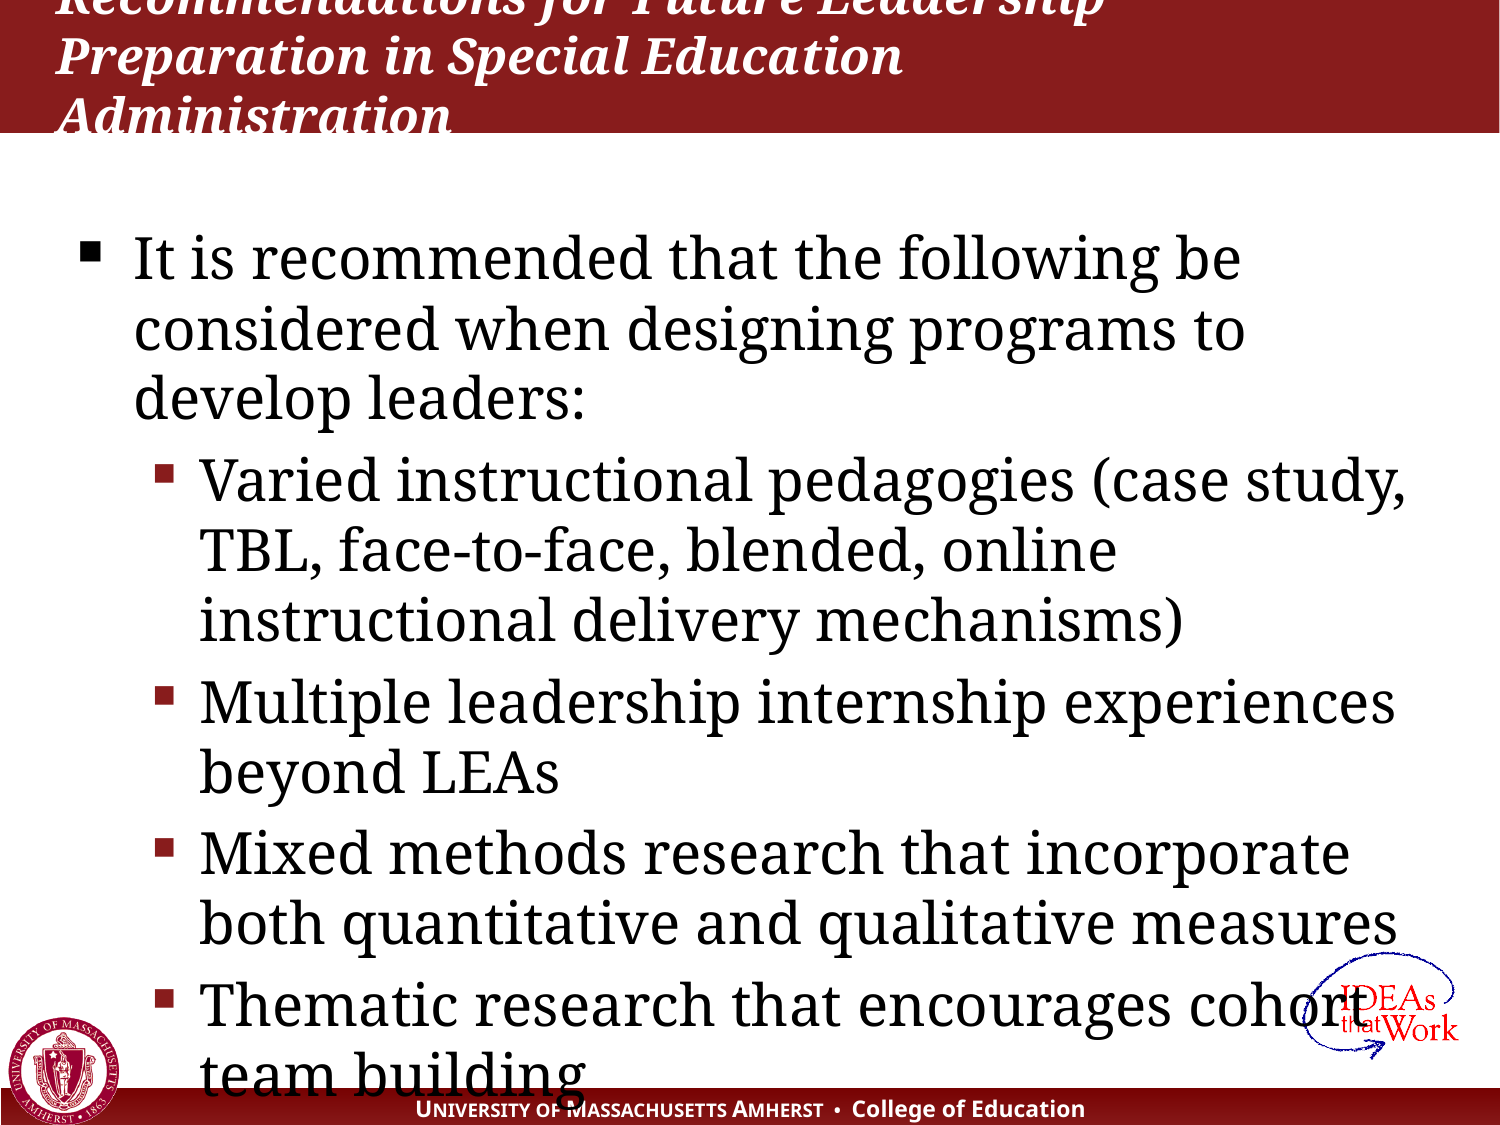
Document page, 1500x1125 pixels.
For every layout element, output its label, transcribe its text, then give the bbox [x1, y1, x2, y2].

title Recommendations for Future Leadership Preparation in Special Education Administration [41, 18, 1292, 153]
picture [1299, 1051, 1467, 1063]
list It is recommended that the following be considered when designing programs to develop leaders: Varied instructional pedagogies (case study, TBL, face-to-face, blended, online instructional delivery mechanisms) Multiple leadership internship experiences beyond LEAs Mixed methods research that incorporate both quantitative and qualitative measures Thematic research that encourages cohort team building [62, 213, 1470, 1051]
picture [8, 1017, 119, 1125]
